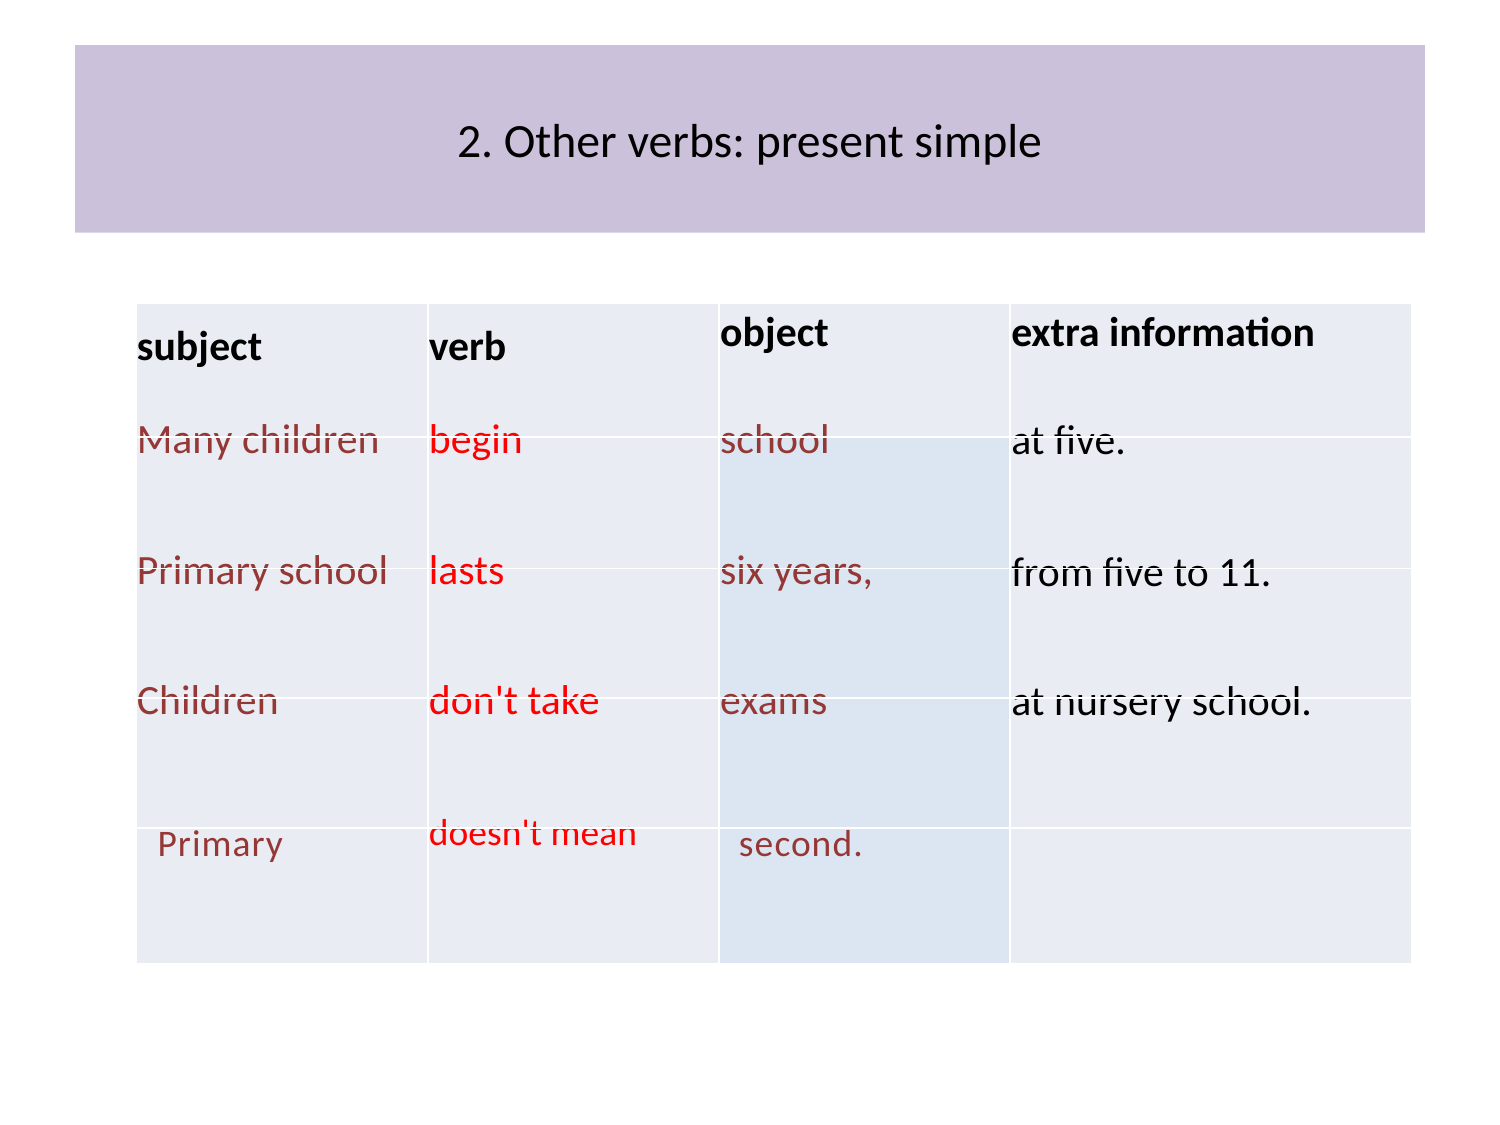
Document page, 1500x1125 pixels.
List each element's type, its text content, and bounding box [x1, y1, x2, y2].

title 2. Other verbs: present simple [75, 45, 1425, 233]
table_cell six years, [720, 569, 1009, 697]
table_cell at five. [1011, 438, 1411, 568]
table_cell Children [137, 699, 427, 827]
table_cell begin [429, 438, 718, 568]
table_cell second. [720, 829, 1009, 963]
table_cell doesn't mean [429, 829, 718, 963]
table_cell from five to 11. [1011, 569, 1411, 697]
table_header subject [137, 304, 427, 436]
table_cell exams [720, 699, 1009, 827]
table_cell school [720, 438, 1009, 568]
table_cell don't take [429, 699, 718, 827]
table_cell Primary school [137, 569, 427, 697]
table_cell Many children [137, 438, 427, 568]
table_cell [1011, 829, 1411, 963]
table_cell Primary [137, 829, 427, 963]
table_header object [720, 304, 1009, 436]
table_header extra information [1011, 304, 1411, 436]
table_cell lasts [429, 569, 718, 697]
table_header verb [429, 304, 718, 436]
table_cell at nursery school. [1011, 699, 1411, 827]
